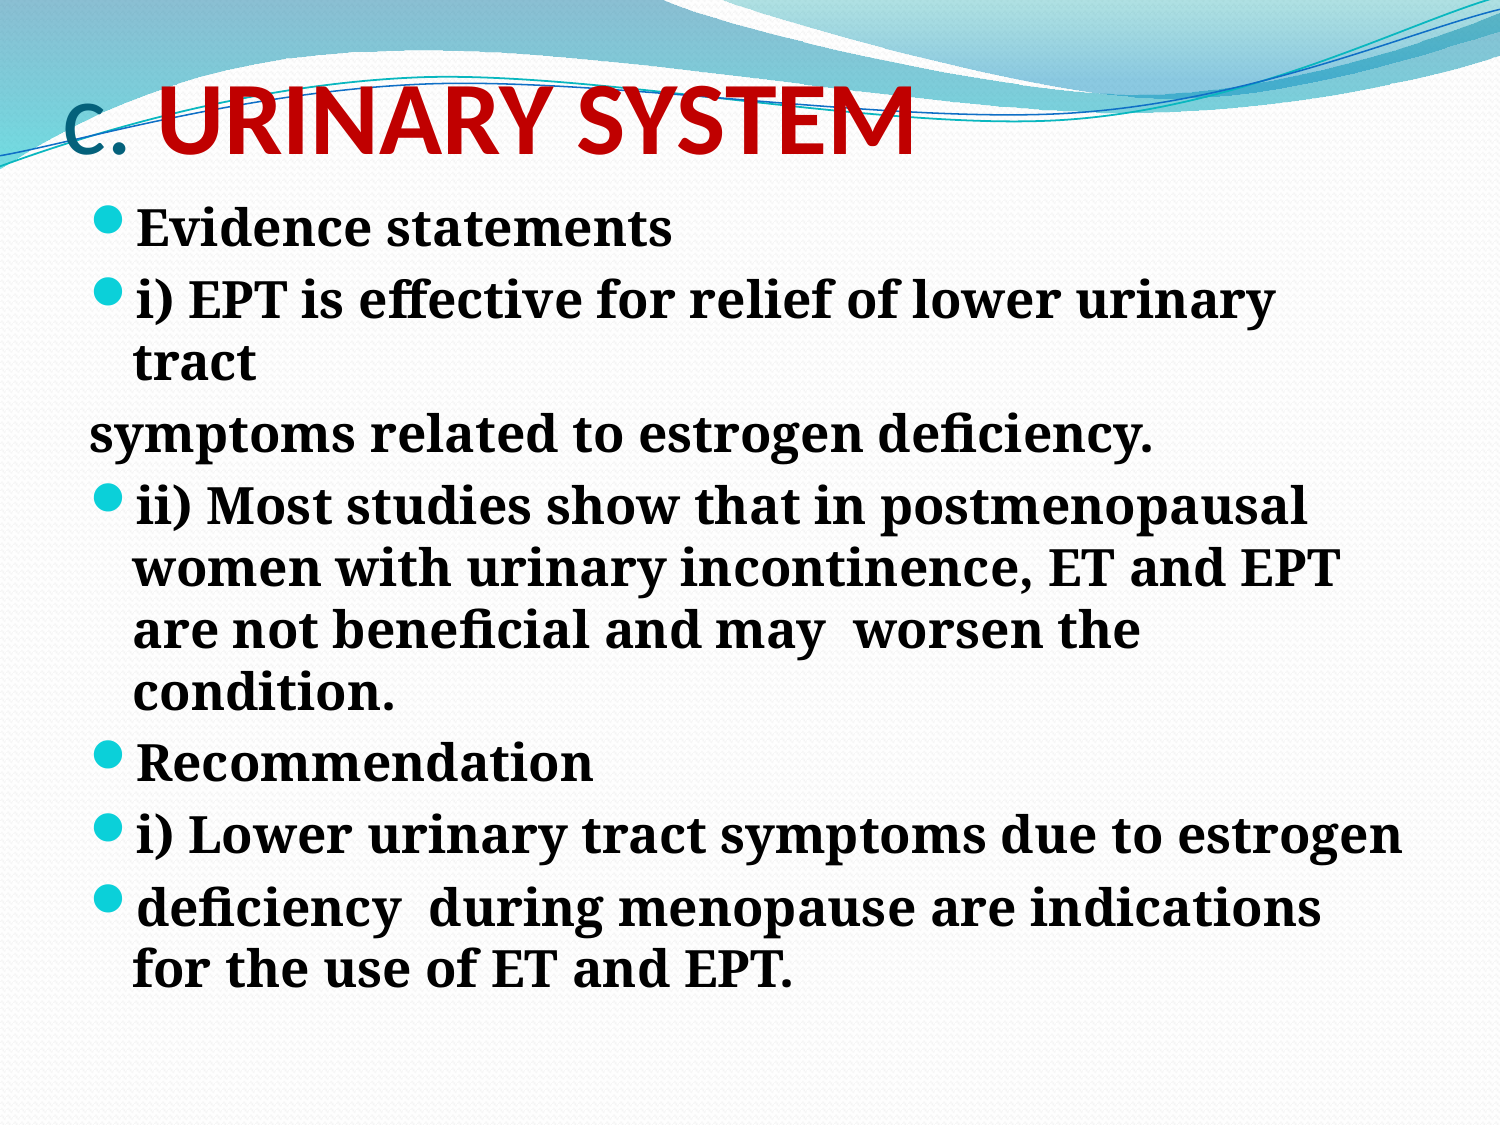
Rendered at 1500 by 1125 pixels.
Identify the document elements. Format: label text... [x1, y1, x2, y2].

title c. URINARY SYSTEM [62, 37, 1413, 175]
list Evidence statements i) EPT is effective for relief of lower urinary tract symptoms related to estrogen deficiency. ii) Most studies show that in postmenopausal women with urinary incontinence, ET and EPT are not beneficial and may worsen the condition. Recommendation i) Lower urinary tract symptoms due to estrogen deficiency during menopause are indications for the use of ET and EPT. [75, 187, 1425, 1038]
